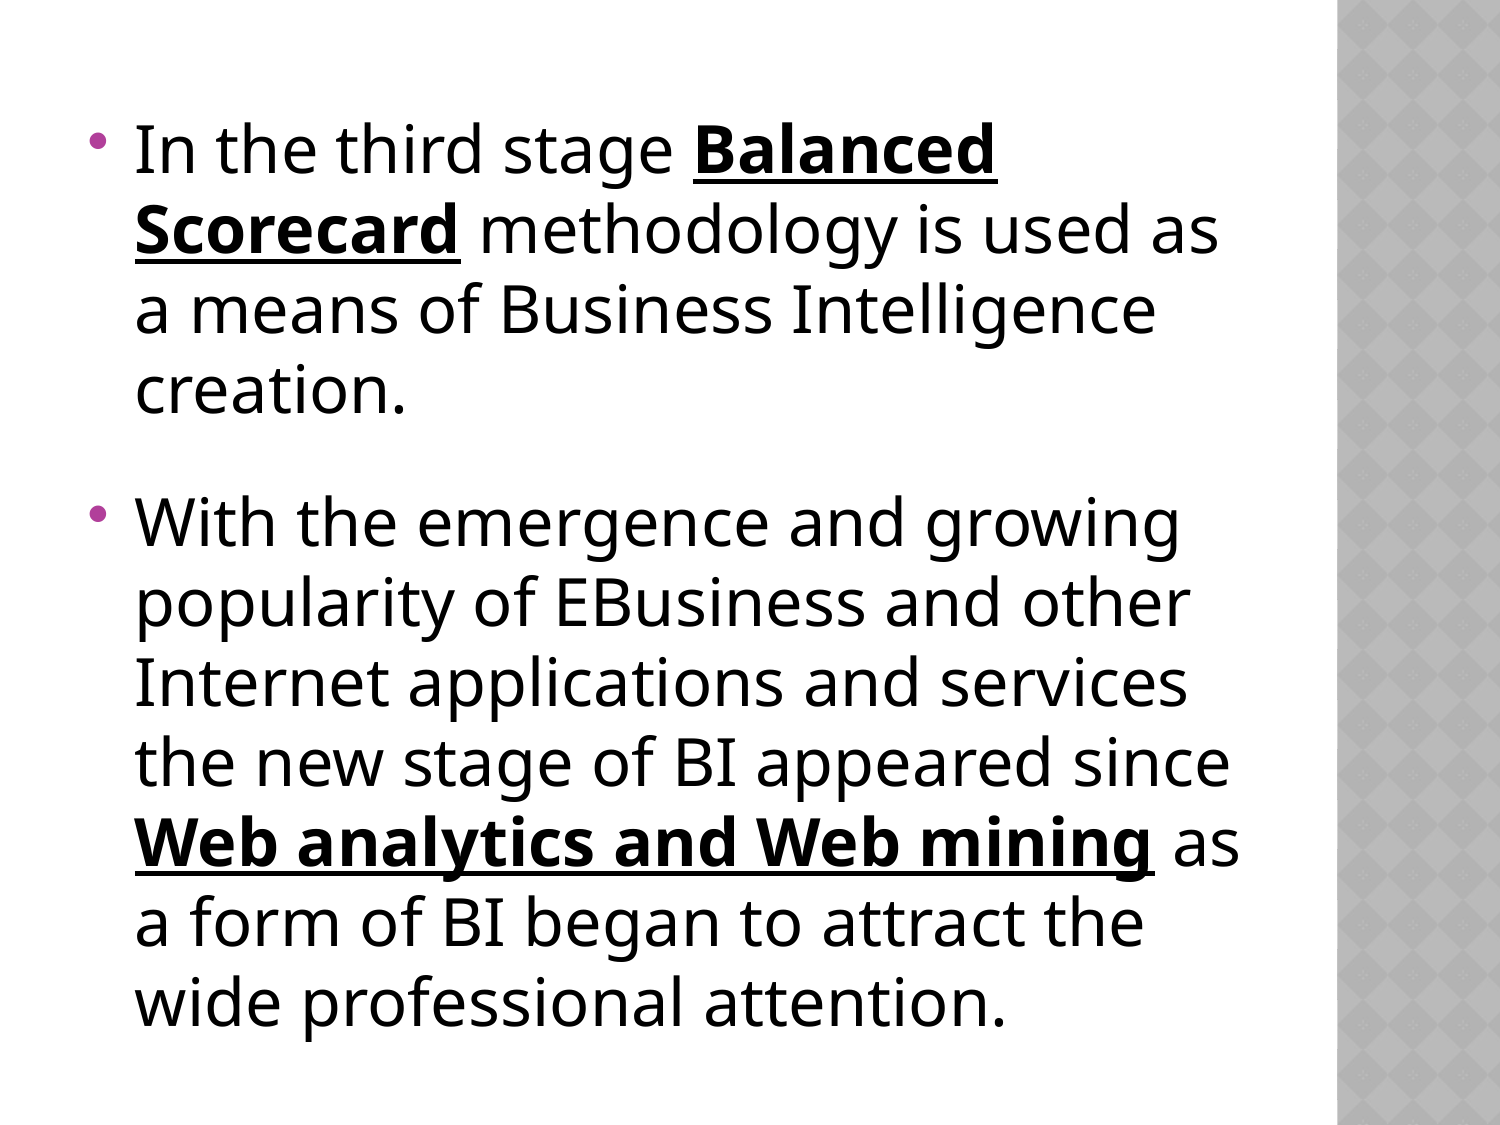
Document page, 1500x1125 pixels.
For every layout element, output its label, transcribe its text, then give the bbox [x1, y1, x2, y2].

list In the third stage Balanced Scorecard methodology is used as a means of Business Intelligence creation. With the emergence and growing popularity of EBusiness and other Internet applications and services the new stage of BI appeared since Web analytics and Web mining as a form of BI began to attract the wide professional attention. [75, 99, 1263, 1059]
